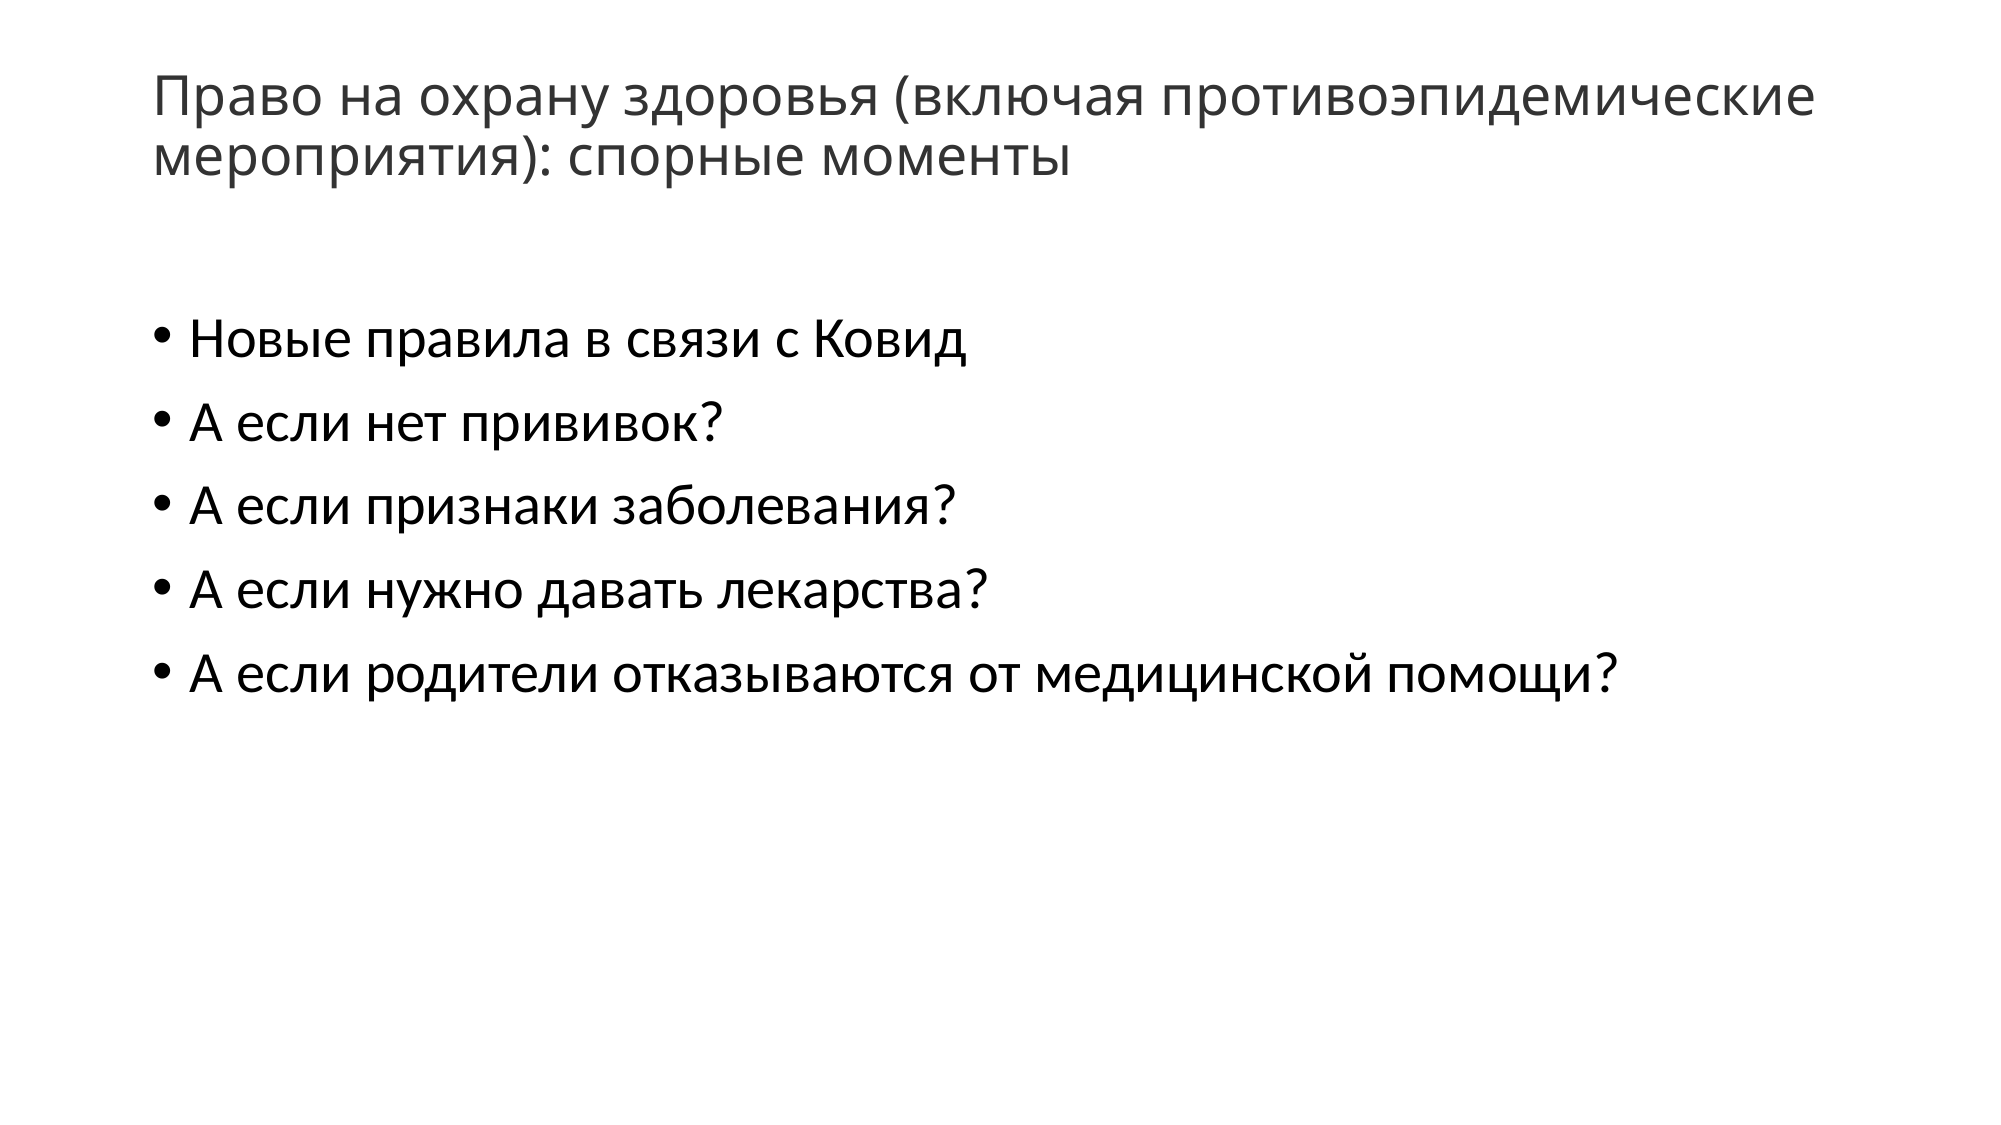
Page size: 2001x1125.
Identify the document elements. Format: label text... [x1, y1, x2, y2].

list Новые правила в связи с Ковид А если нет прививок? А если признаки заболевания? А если нужно давать лекарства? А если родители отказываются от медицинской помощи? [137, 299, 1863, 1014]
title Право на охрану здоровья (включая противоэпидемические мероприятия): спорные моменты [137, 59, 1863, 278]
